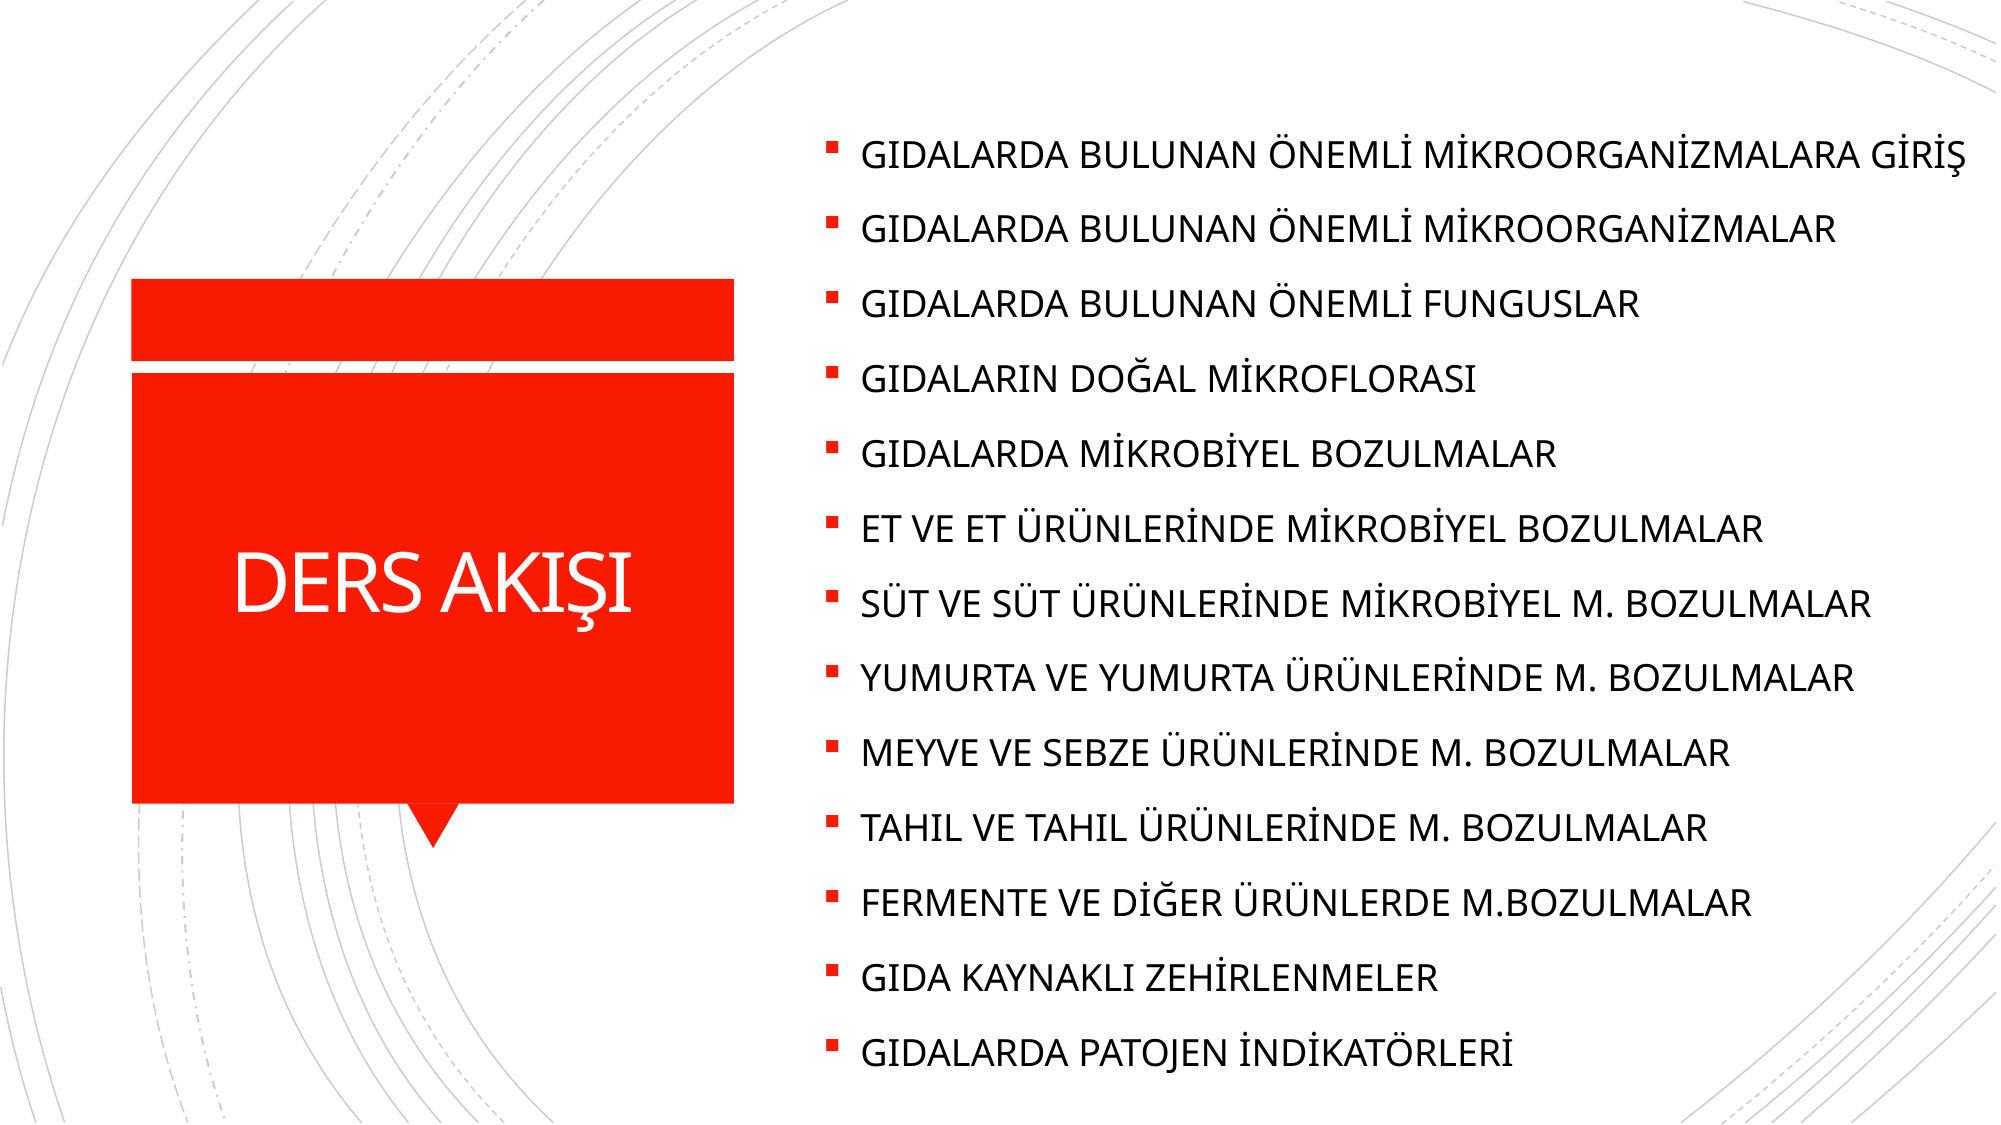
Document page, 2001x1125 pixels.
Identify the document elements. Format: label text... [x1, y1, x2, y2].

list GIDALARDA BULUNAN ÖNEMLİ MİKROORGANİZMALARA GİRİŞ GIDALARDA BULUNAN ÖNEMLİ MİKROORGANİZMALAR GIDALARDA BULUNAN ÖNEMLİ FUNGUSLAR GIDALARIN DOĞAL MİKROFLORASI GIDALARDA MİKROBİYEL BOZULMALAR ET VE ET ÜRÜNLERİNDE MİKROBİYEL BOZULMALAR SÜT VE SÜT ÜRÜNLERİNDE MİKROBİYEL M. BOZULMALAR YUMURTA VE YUMURTA ÜRÜNLERİNDE M. BOZULMALAR MEYVE VE SEBZE ÜRÜNLERİNDE M. BOZULMALAR TAHIL VE TAHIL ÜRÜNLERİNDE M. BOZULMALAR FERMENTE VE DİĞER ÜRÜNLERDE M.BOZULMALAR GIDA KAYNAKLI ZEHİRLENMELER GIDALARDA PATOJEN İNDİKATÖRLERİ [807, 108, 2000, 1125]
title DERS AKIŞI [145, 385, 720, 789]
